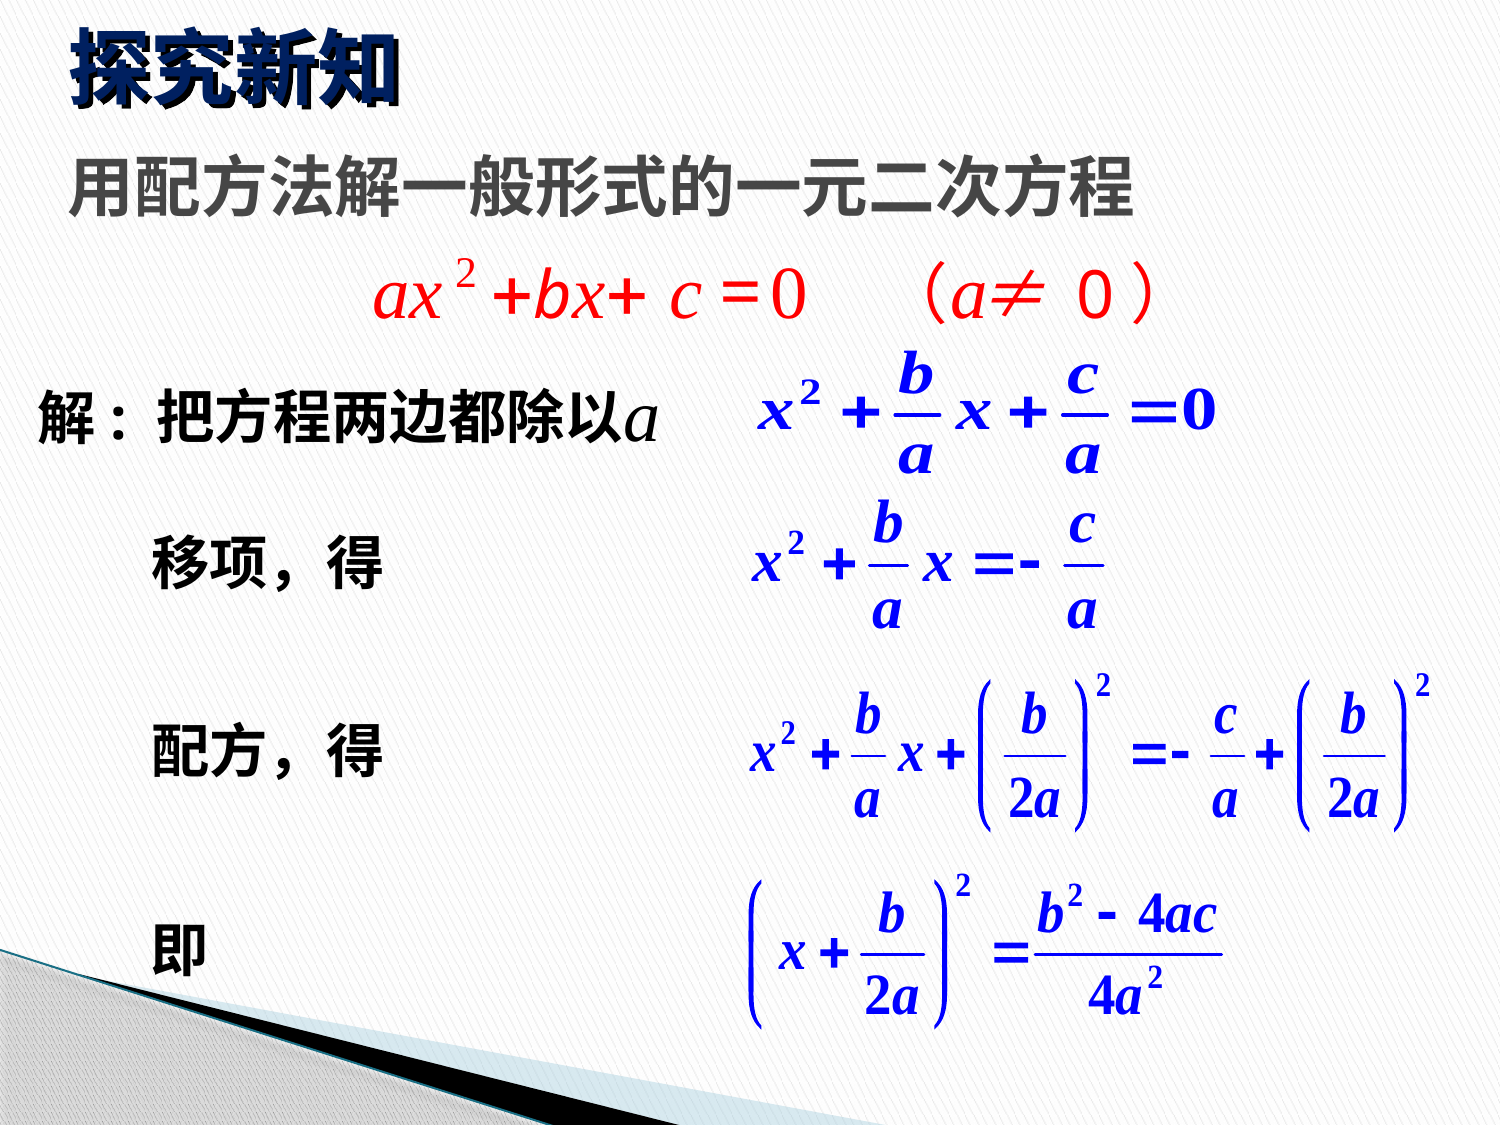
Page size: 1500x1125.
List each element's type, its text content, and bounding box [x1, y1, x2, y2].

text_box 用配方法解一般形式的一元二次方程 [53, 125, 1379, 244]
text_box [22, 335, 1230, 487]
text_box 探究新知 [53, 0, 544, 130]
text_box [135, 479, 1117, 644]
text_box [135, 656, 1442, 842]
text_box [371, 243, 1170, 334]
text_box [135, 857, 1234, 1039]
